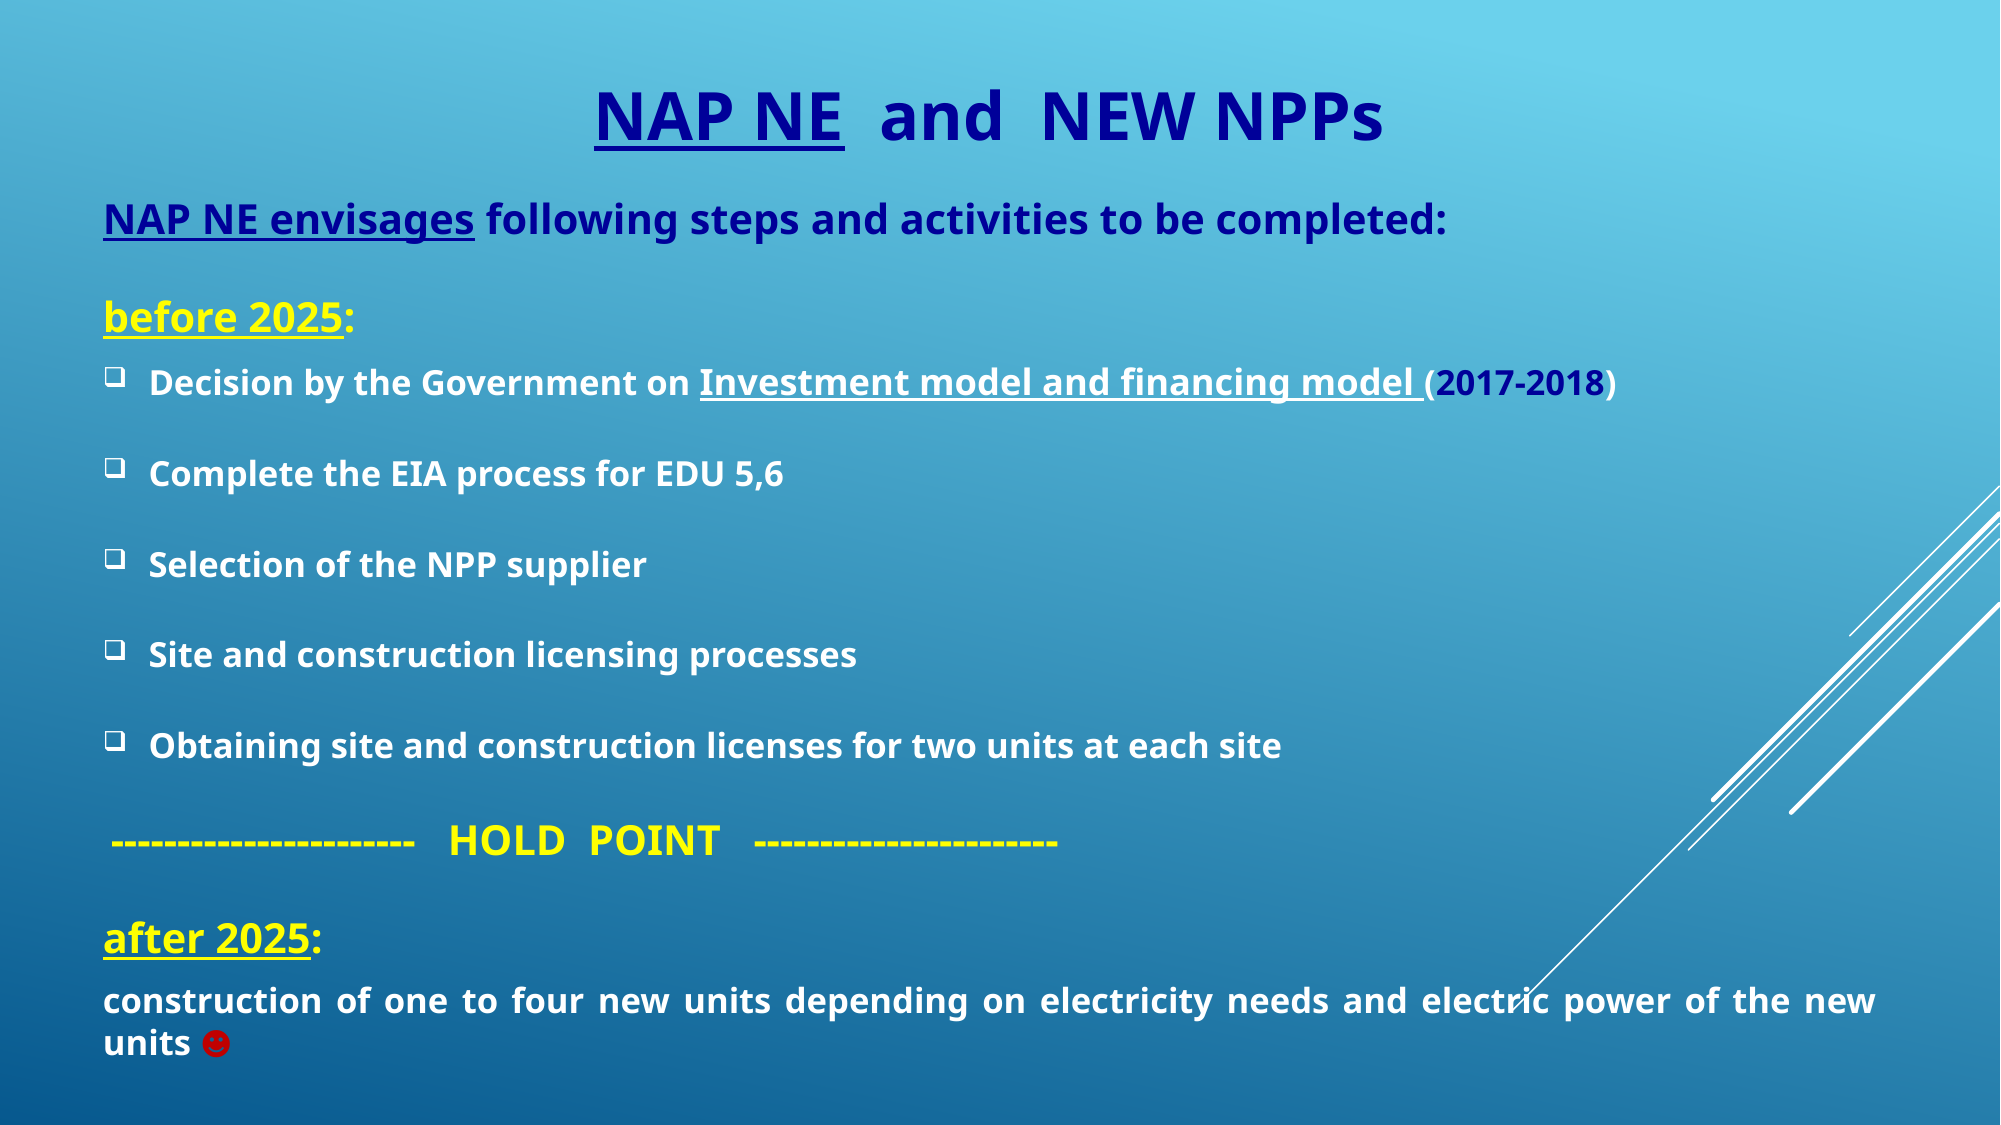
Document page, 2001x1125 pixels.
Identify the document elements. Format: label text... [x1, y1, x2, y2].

list NAP NE envisages following steps and activities to be completed: before 2025: Decision by the Government on Investment model and financing model (2017-2018) Complete the EIA process for EDU 5,6 Selection of the NPP supplier Site and construction licensing processes Obtaining site and construction licenses for two units at each site ----------------------- HOLD POINT ----------------------- after 2025: construction of one to four new units depending on electricity needs and electric power of the new units ☻ [87, 185, 1891, 1070]
title nAP NE and new NPPs [52, 66, 1927, 186]
